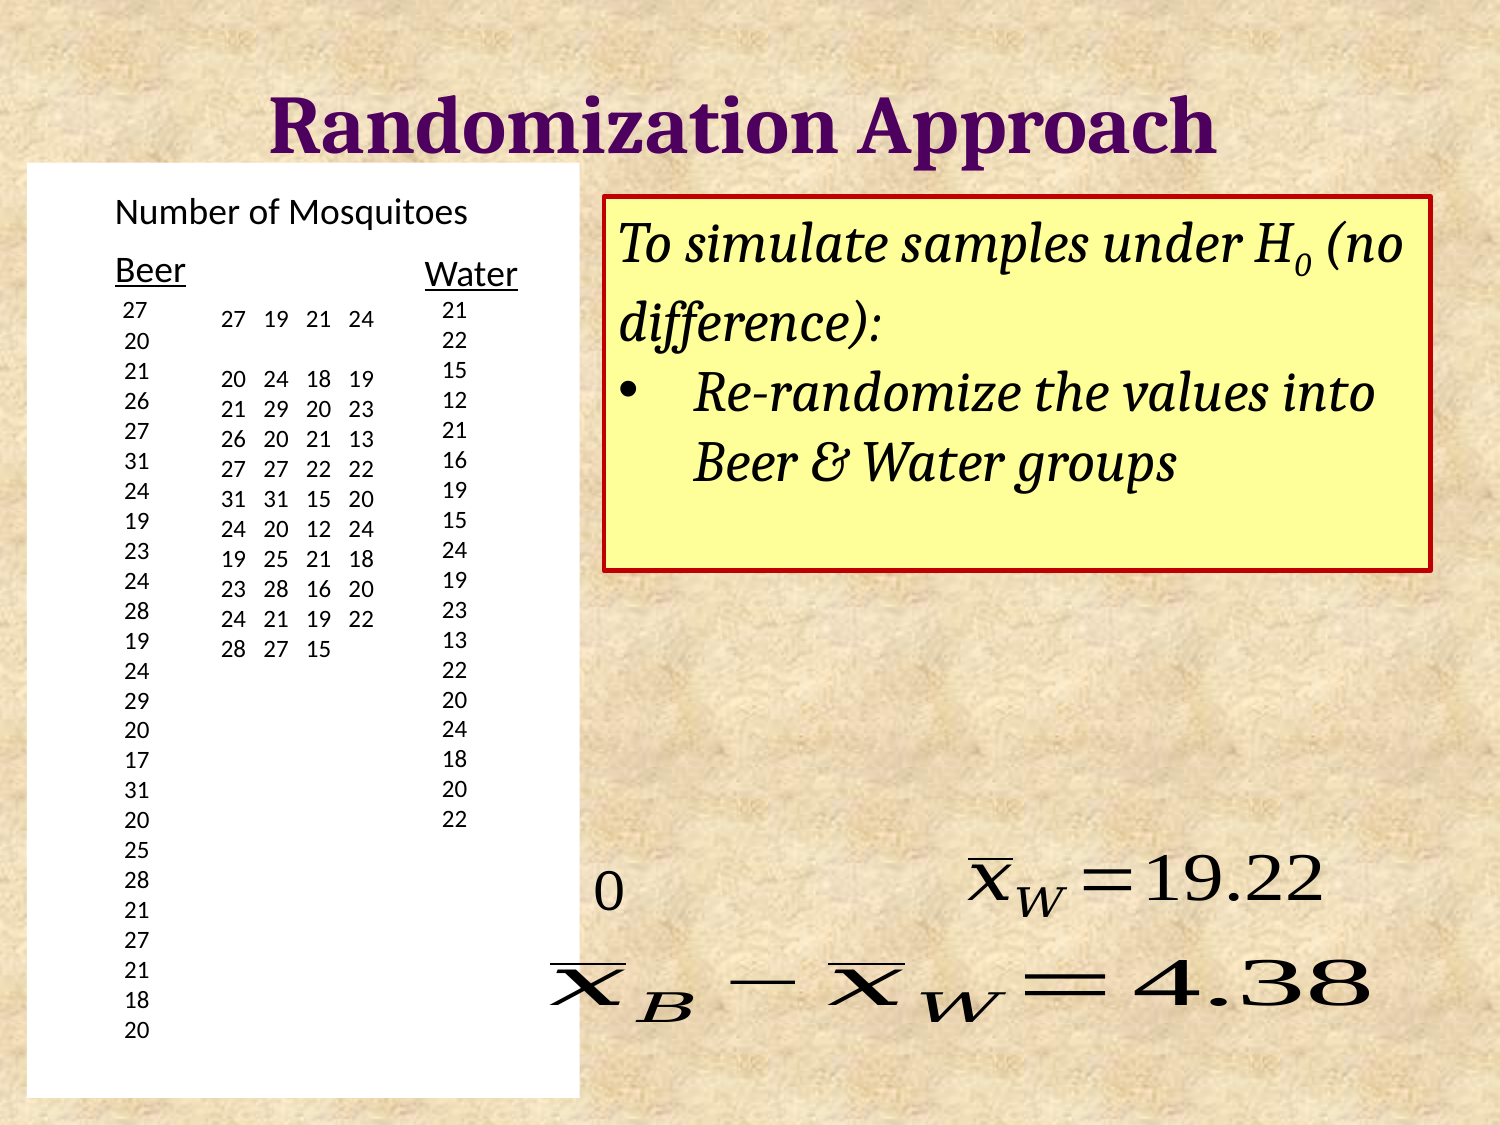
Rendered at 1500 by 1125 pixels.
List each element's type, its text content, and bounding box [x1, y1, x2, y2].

text_box Water 21 22 15 12 21 16 19 15 24 19 23 13 22 20 24 18 20 22 [409, 255, 560, 841]
text_box Number of Mosquitoes [99, 179, 560, 255]
text_box Randomization Approach [74, 62, 1413, 263]
picture [0, 0, 1500, 1125]
text_box [25, 160, 582, 1100]
text_box 27 19 21 24 20 24 18 19 21 29 20 23 26 20 21 13 27 27 22 22 31 31 15 20 24 20 12 24 19 25 21 18 23 28 16 20 24 21 19 22 28 27 15 [206, 295, 401, 670]
text_box Beer 27 20 21 26 27 31 24 19 23 24 28 19 24 29 20 17 31 20 25 28 21 27 21 18 20 [75, 237, 252, 1051]
text_box To simulate samples under H0 (no difference): Re-randomize the values into Beer & Water groups [604, 196, 1431, 571]
